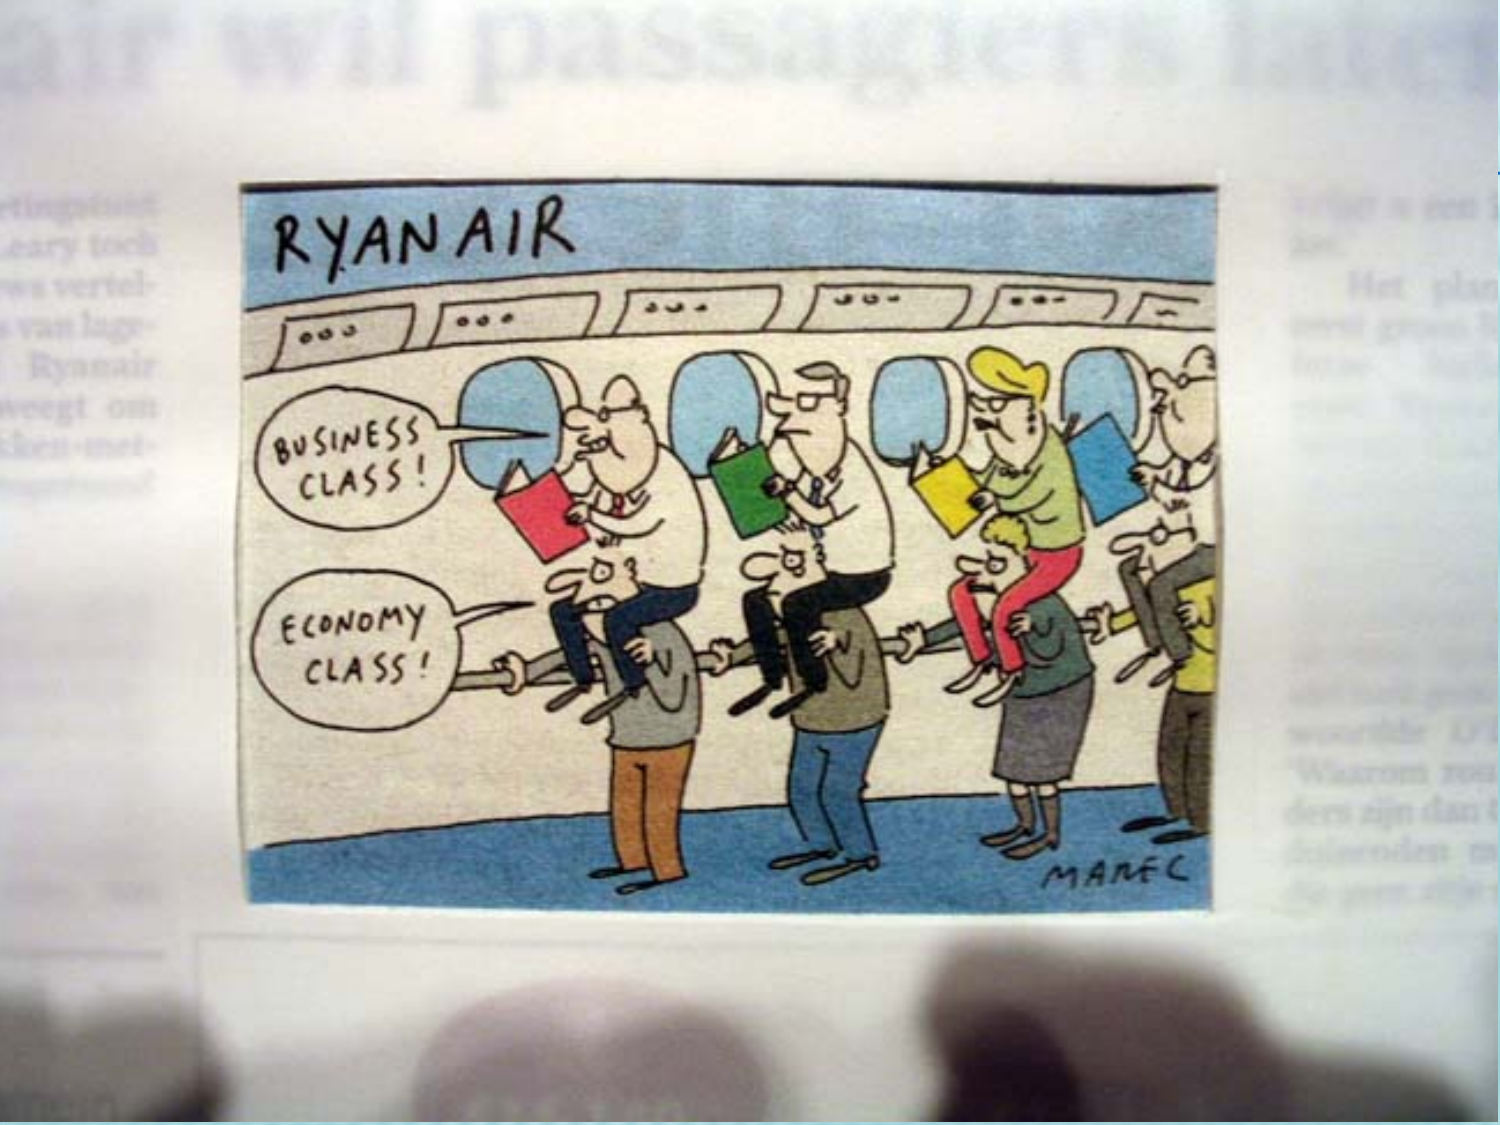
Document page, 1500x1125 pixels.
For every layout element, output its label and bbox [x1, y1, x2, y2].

list [0, 0, 1499, 1123]
